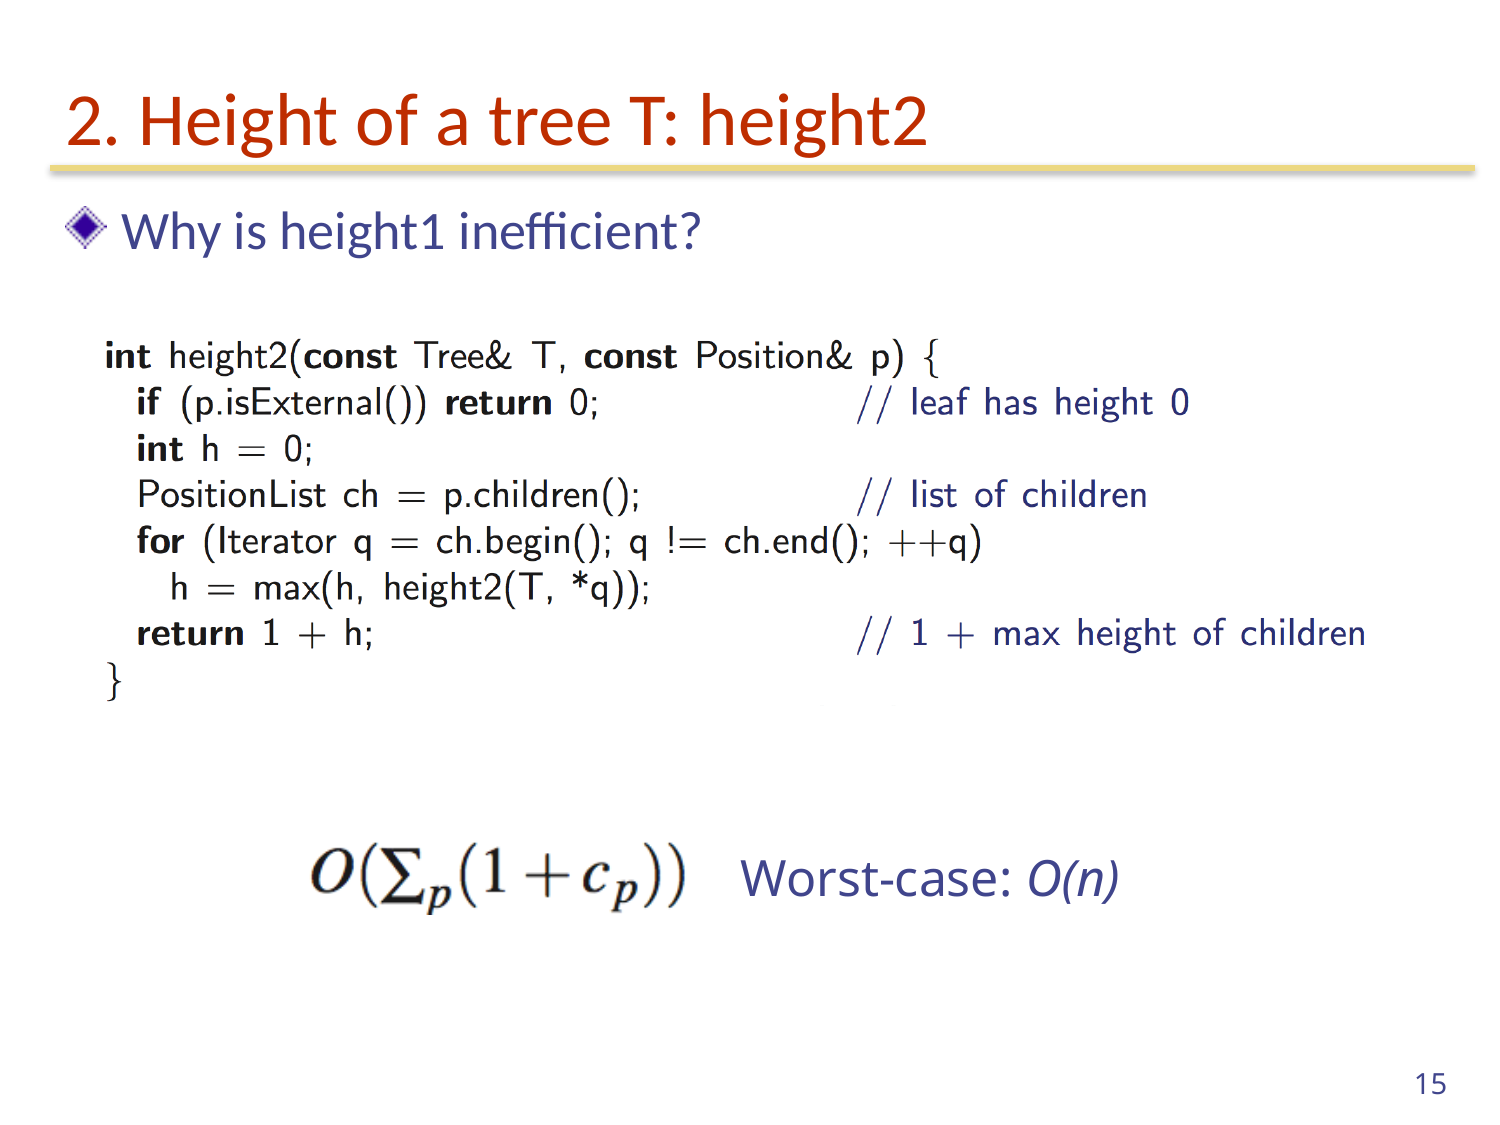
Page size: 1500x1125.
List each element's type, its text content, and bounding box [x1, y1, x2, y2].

title 2. Height of a tree T: height2 [49, 49, 1476, 168]
text_box Worst-case: O(n) [725, 838, 1135, 914]
picture [65, 206, 107, 249]
picture [299, 830, 690, 915]
picture [74, 312, 1376, 707]
list Why is height1 inefficient? [49, 187, 1476, 1038]
slide_number 15 [1149, 1038, 1463, 1113]
